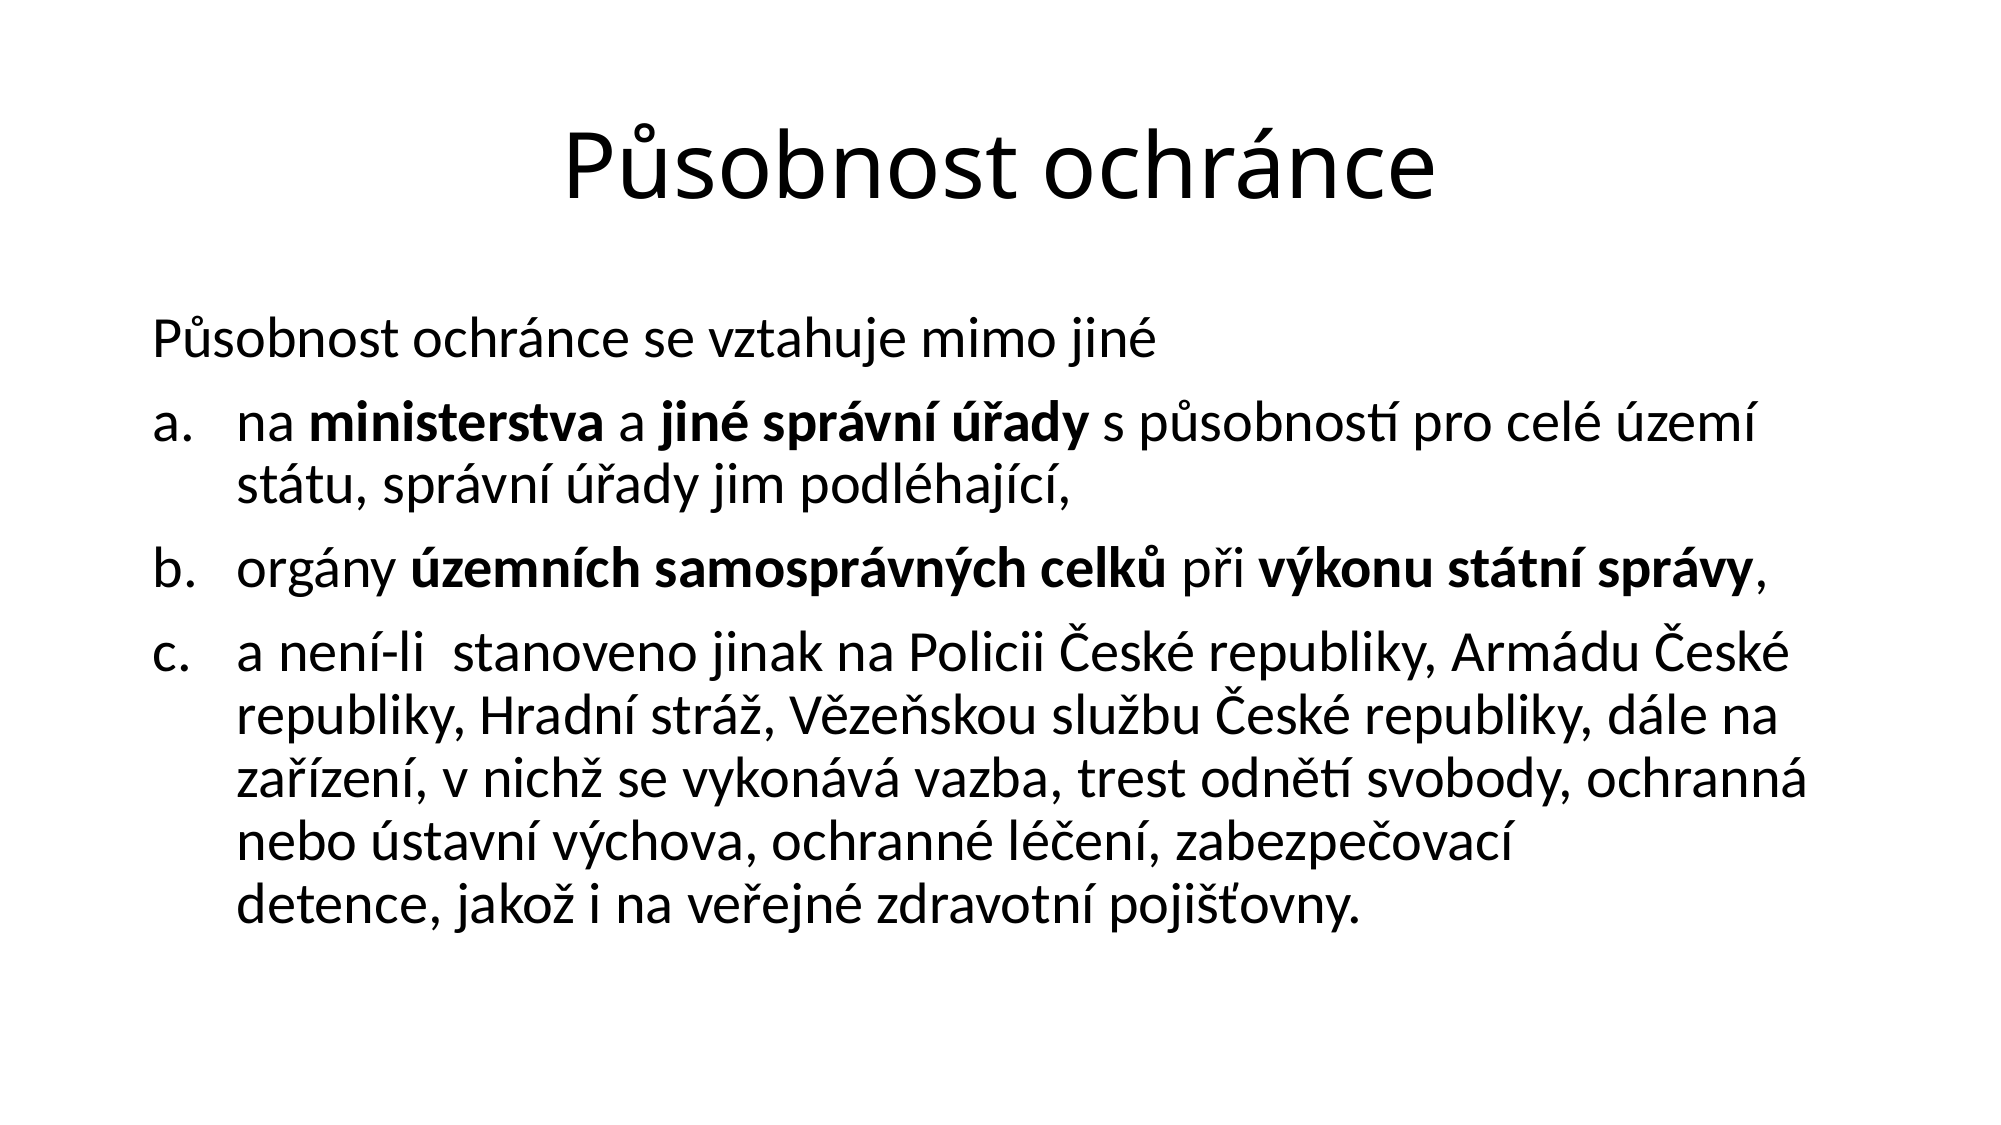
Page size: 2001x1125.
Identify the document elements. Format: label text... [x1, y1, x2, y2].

list Působnost ochránce se vztahuje mimo jiné na ministerstva a jiné správní úřady s působností pro celé území státu, správní úřady jim podléhající, orgány územních samosprávných celků při výkonu státní správy, a není-li stanoveno jinak na Policii České republiky, Armádu České republiky, Hradní stráž, Vězeňskou službu České republiky, dále na zařízení, v nichž se vykonává vazba, trest odnětí svobody, ochranná nebo ústavní výchova, ochranné léčení, zabezpečovací detence, jakož i na veřejné zdravotní pojišťovny. [137, 299, 1863, 1014]
title Působnost ochránce [137, 59, 1863, 278]
